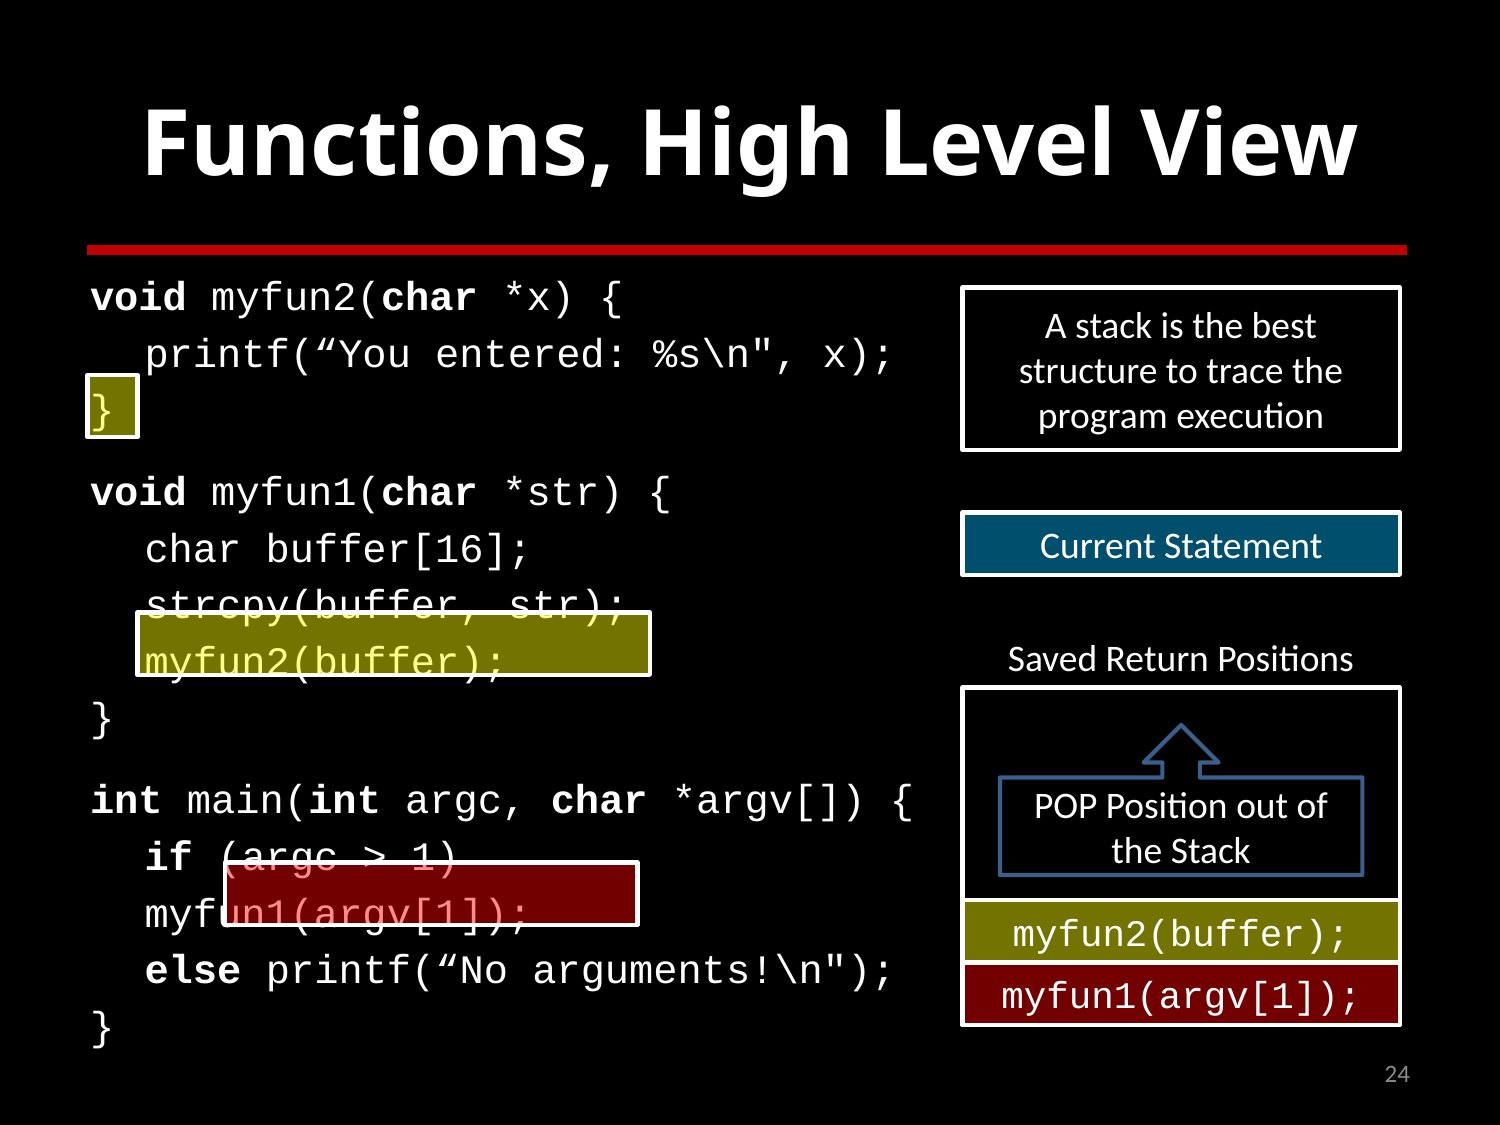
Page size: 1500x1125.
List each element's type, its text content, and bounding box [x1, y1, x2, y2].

text_box [135, 610, 652, 677]
text_box [223, 860, 640, 927]
slide_number 24 [1074, 1042, 1425, 1103]
text_box myfun2(buffer); [960, 898, 1402, 964]
text_box [960, 689, 1402, 898]
text_box [85, 373, 140, 439]
text_box myfun1(argv[1]); [960, 964, 1402, 1027]
text_box POP Position out of the Stack [997, 722, 1365, 878]
title Functions, High Level View [75, 45, 1425, 233]
list void myfun2(char *x) { printf(“You entered: %s\n", x); } void myfun1(char *str) { char buffer[16]; strcpy(buffer, str); myfun2(buffer); } int main(int argc, char *argv[]) { if (argc > 1) myfun1(argv[1]); else printf(“No arguments!\n"); } [75, 262, 1425, 1063]
text_box Current Statement [960, 510, 1402, 577]
text_box Saved Return Positions [960, 623, 1402, 689]
text_box A stack is the best structure to trace the program execution [960, 285, 1402, 452]
